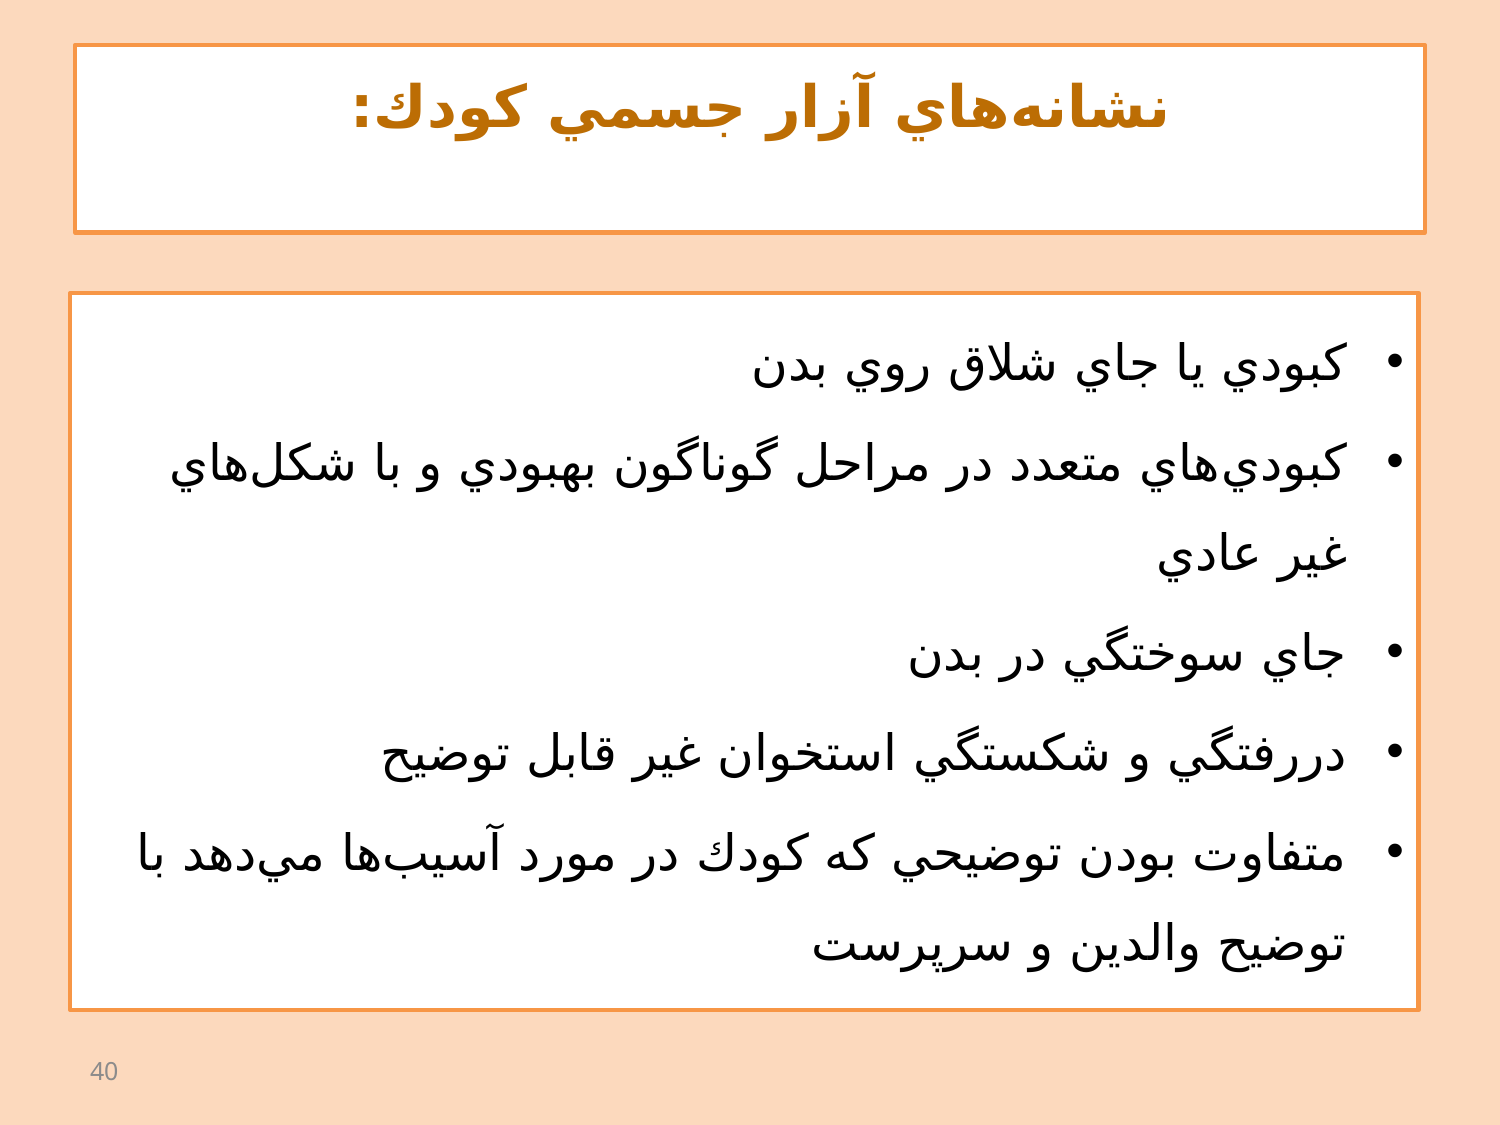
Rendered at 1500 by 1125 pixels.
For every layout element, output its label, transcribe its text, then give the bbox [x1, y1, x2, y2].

title نشانه‌هاي آزار جسمي كودك: [73, 43, 1427, 235]
slide_number 40 [75, 1042, 425, 1103]
list كبودي يا جاي شلاق روي بدن كبودي‌هاي متعدد در مراحل گوناگون بهبودي و با شكل‌هاي غير عادي جاي سوختگي در بدن دررفتگي و شكستگي استخوان غير قابل توضيح متفاوت بودن توضيحي كه كودك در مورد آسيب‌ها مي‌دهد با توضيح والدين و سرپرست [68, 291, 1421, 1012]
